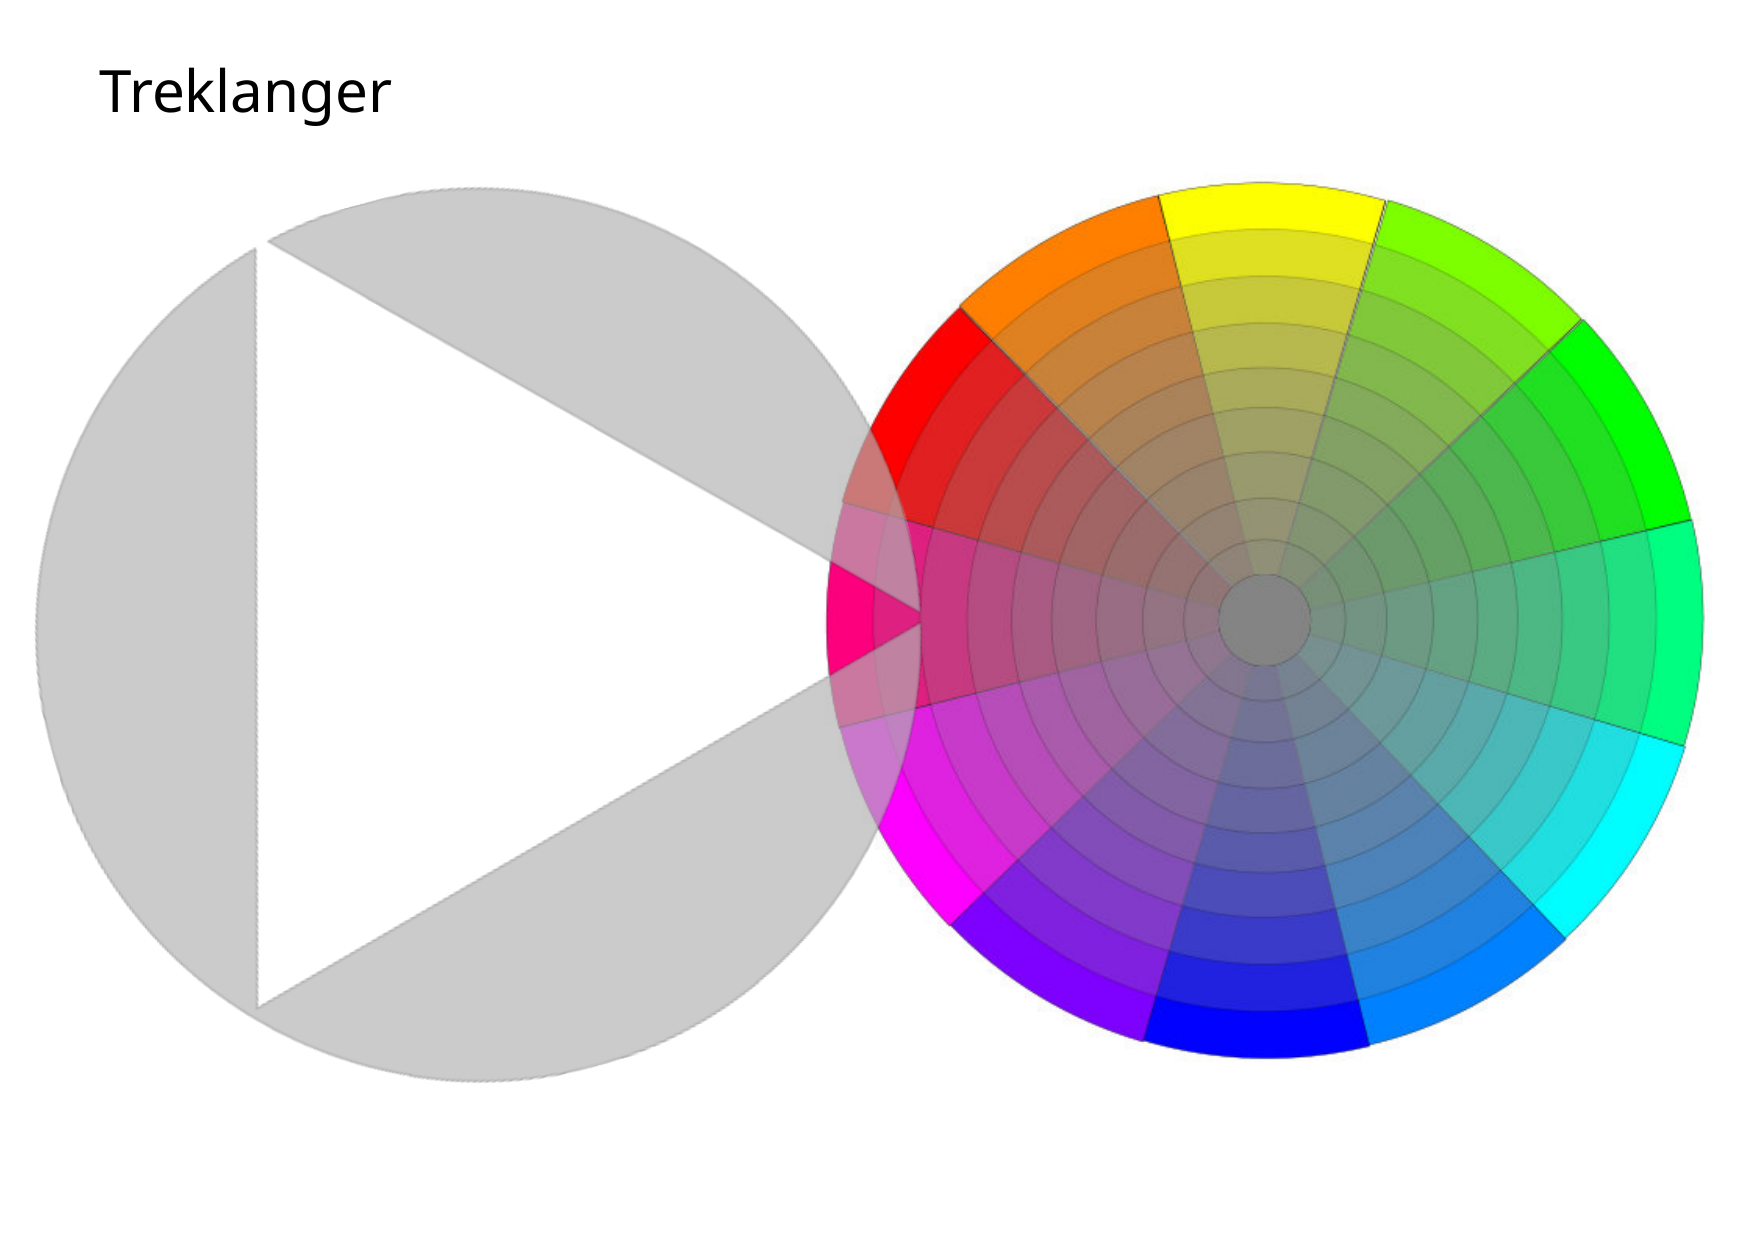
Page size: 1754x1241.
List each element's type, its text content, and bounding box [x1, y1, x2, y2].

text_box Treklanger [81, 46, 410, 120]
picture [0, 0, 1754, 1241]
